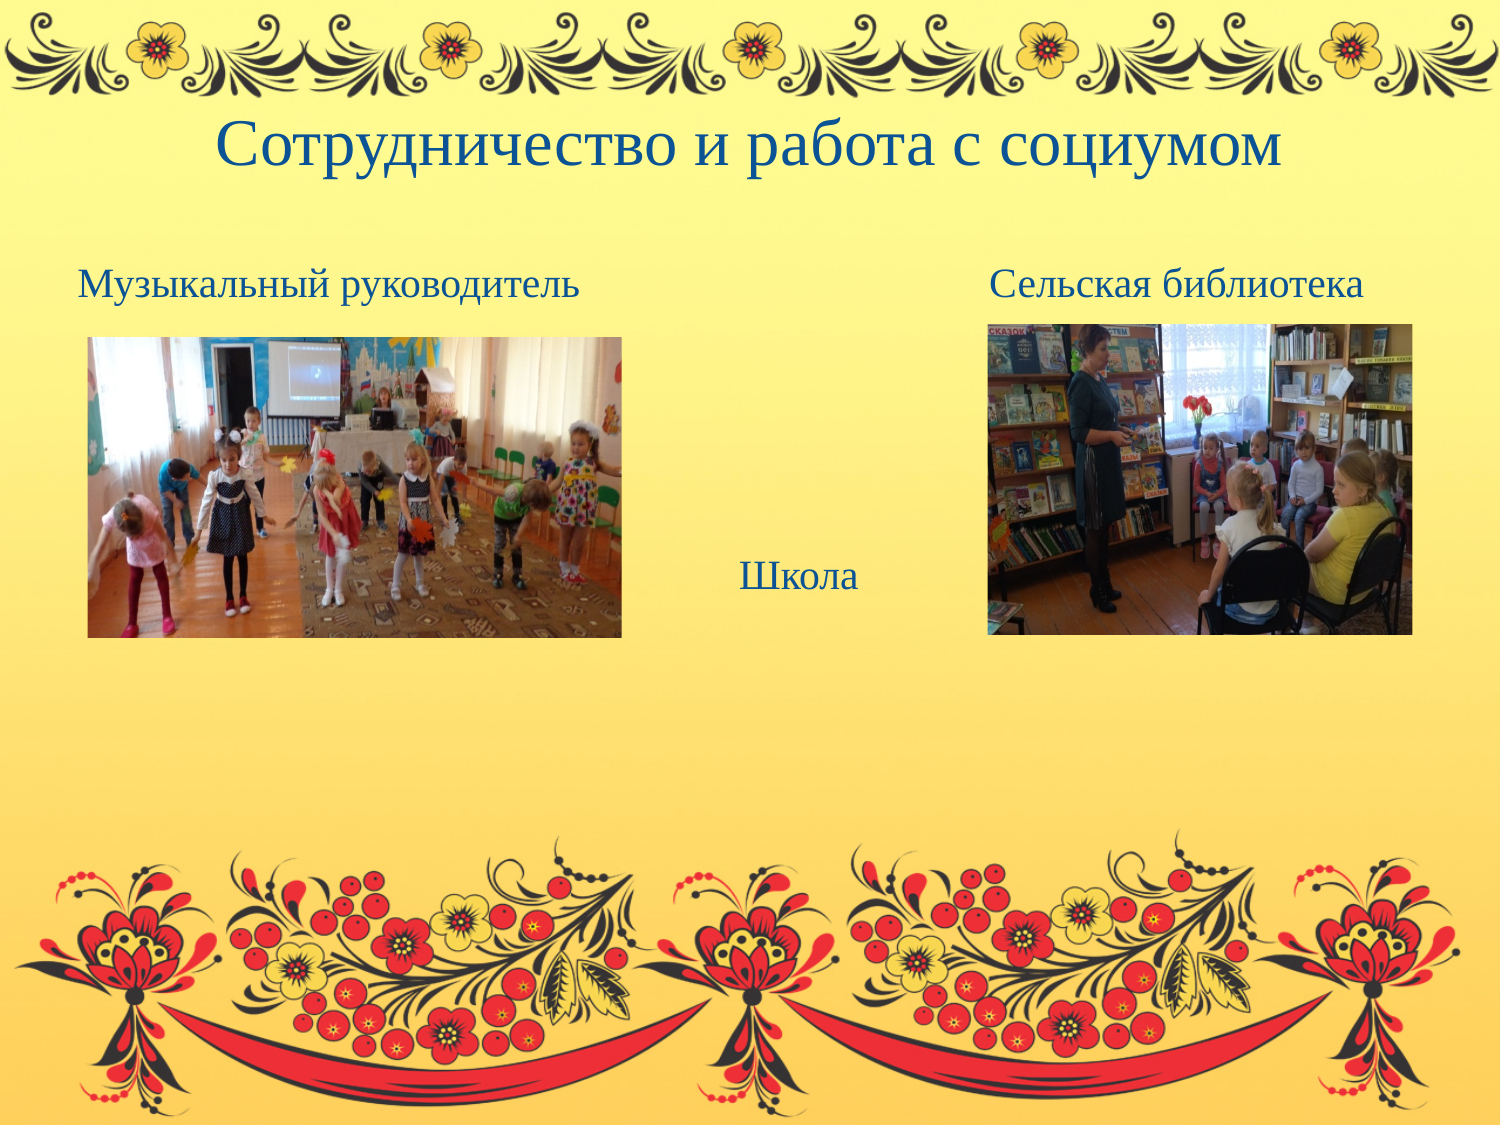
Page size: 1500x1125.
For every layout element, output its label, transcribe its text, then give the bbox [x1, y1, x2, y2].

title Сотрудничество и работа с социумом [75, 45, 1425, 233]
picture [987, 324, 1413, 636]
picture [87, 337, 622, 638]
list Музыкальный руководитель Сельская библиотека Школа [62, 212, 1413, 1030]
